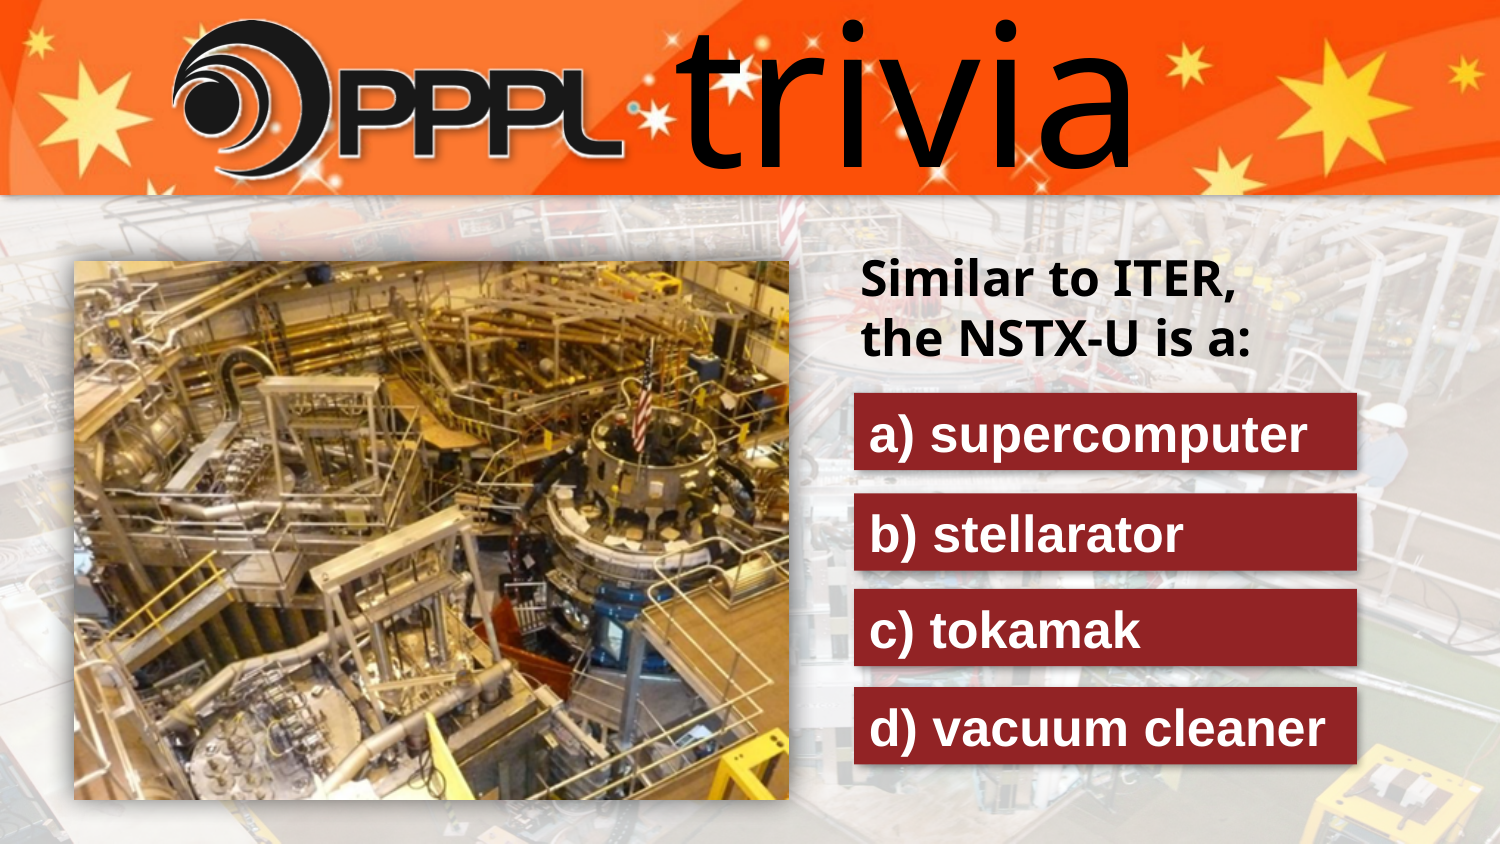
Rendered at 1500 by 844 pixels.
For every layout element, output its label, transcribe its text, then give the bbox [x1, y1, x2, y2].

text_box trivia [658, 206, 1475, 216]
text_box c) tokamak [854, 588, 1357, 667]
text_box Similar to ITER, the NSTX-U is a: [845, 238, 1369, 374]
text_box a) supercomputer [854, 392, 1357, 471]
picture [0, 0, 1500, 196]
text_box d) vacuum cleaner [854, 687, 1357, 765]
text_box b) stellarator [854, 493, 1357, 571]
picture [73, 260, 790, 800]
